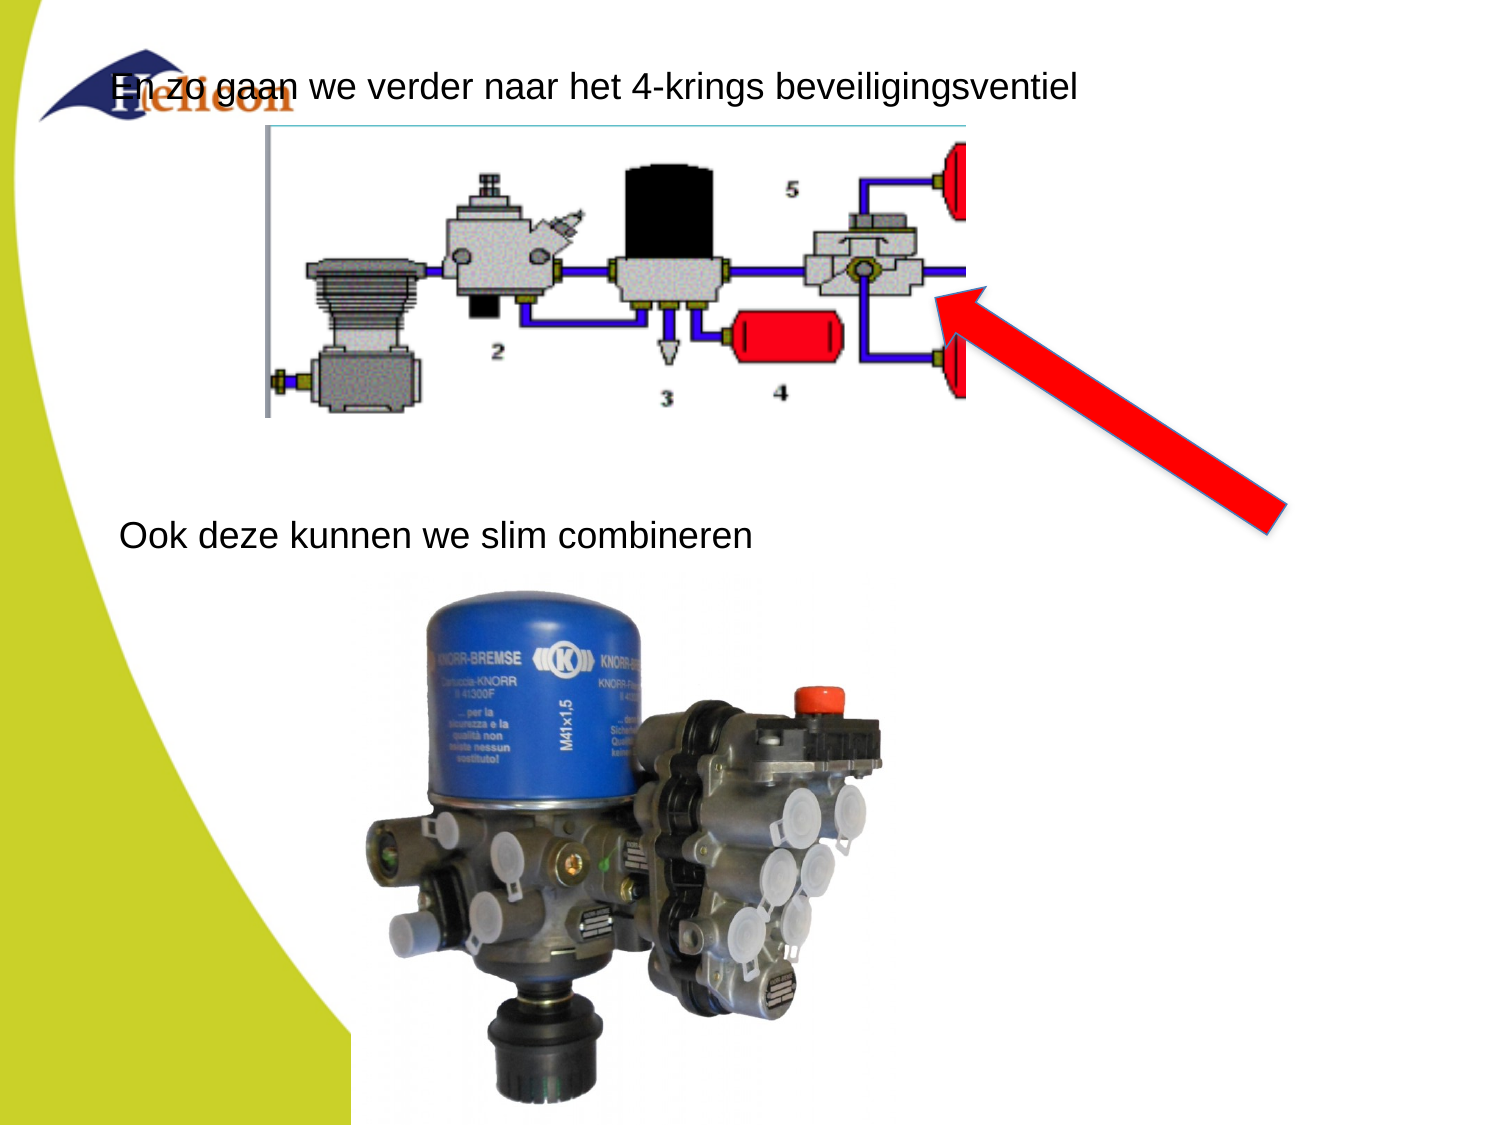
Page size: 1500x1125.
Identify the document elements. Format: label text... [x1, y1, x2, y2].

picture [0, 0, 1500, 1125]
text_box [969, 286, 1287, 535]
text_box Ook deze kunnen we slim combineren : [104, 503, 790, 564]
text_box En zo gaan we verder naar het 4-krings beveiligingsventiel [94, 54, 1094, 115]
